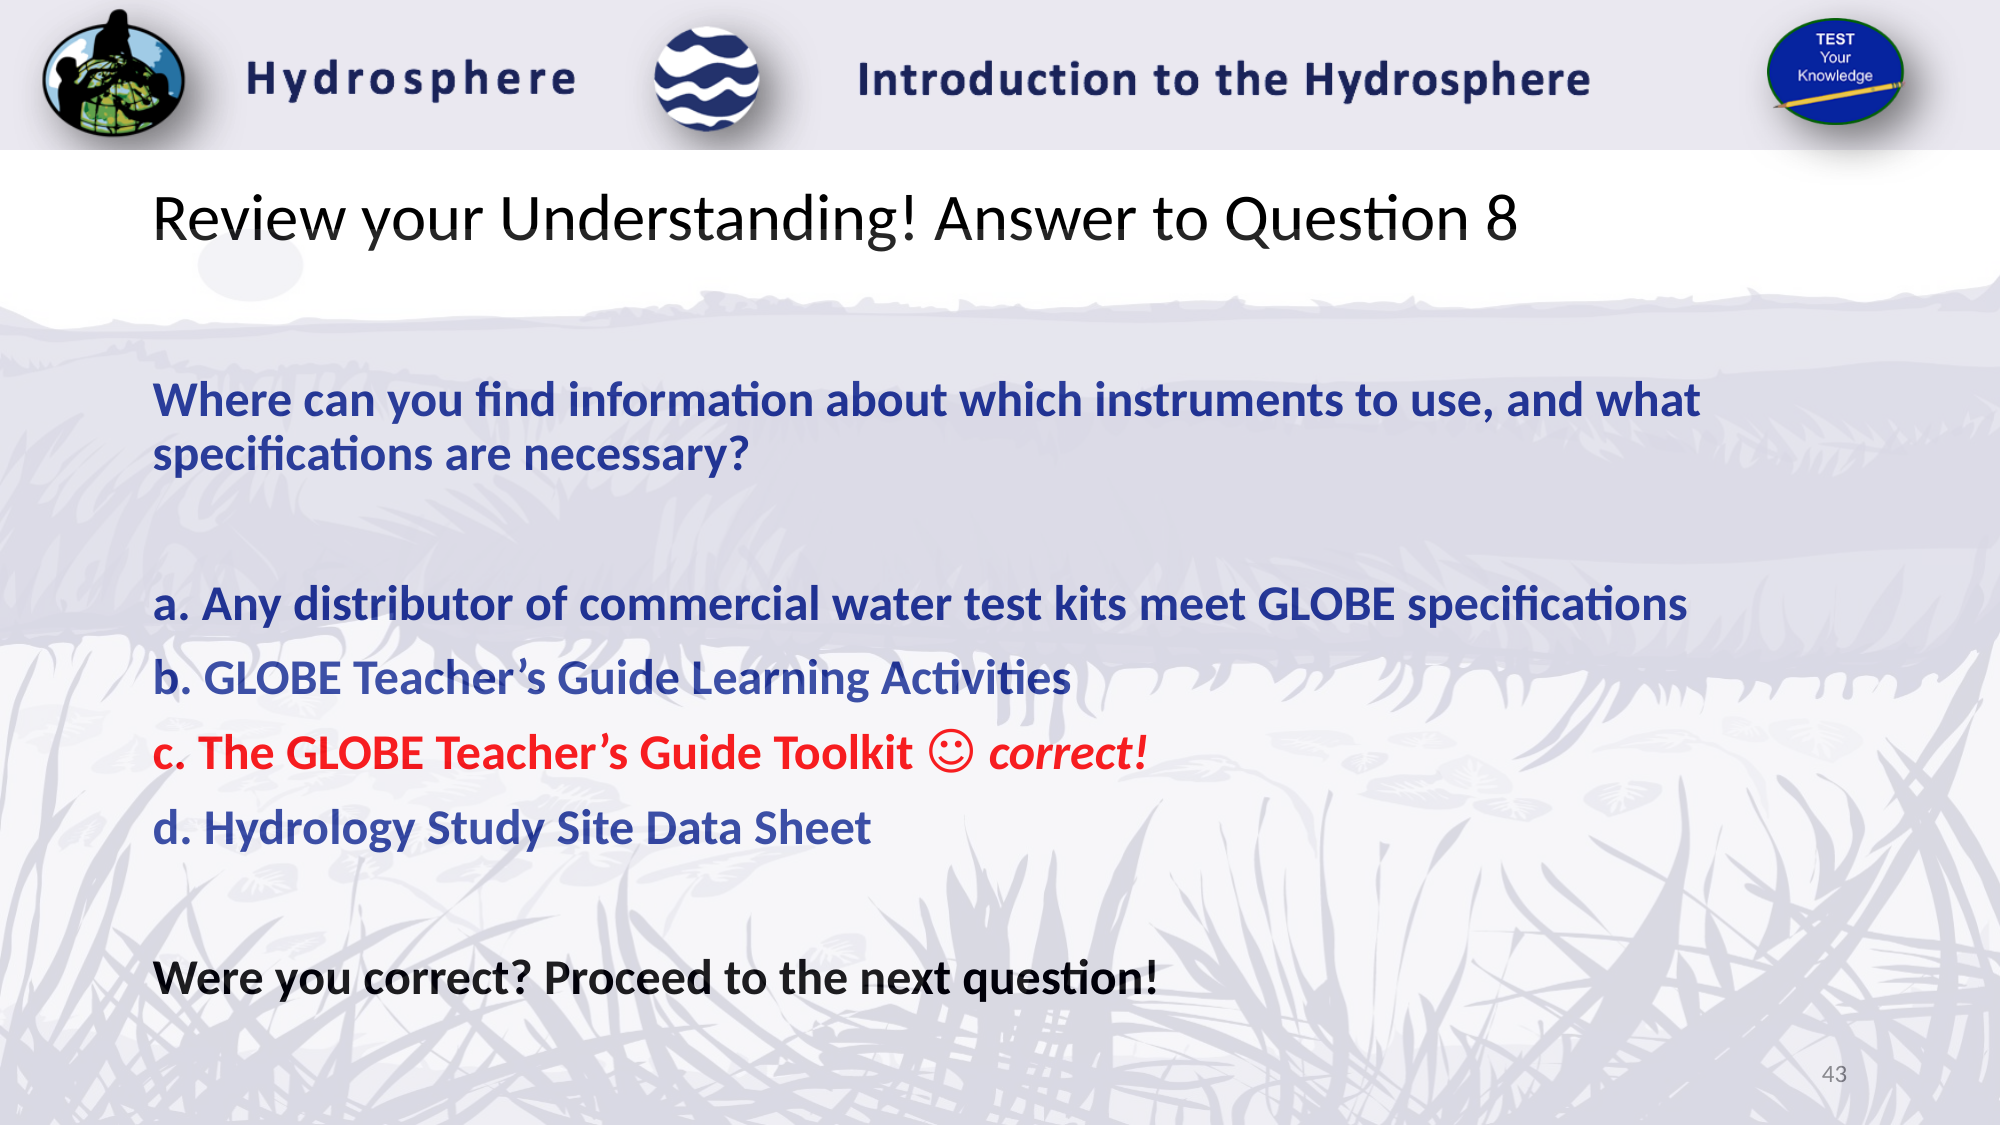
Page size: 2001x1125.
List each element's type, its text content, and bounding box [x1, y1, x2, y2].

picture [1767, 18, 1906, 126]
picture [0, 229, 2000, 1125]
title Review your Understanding! Answer to Question 8 [137, 161, 1606, 225]
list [0, 0, 2000, 151]
